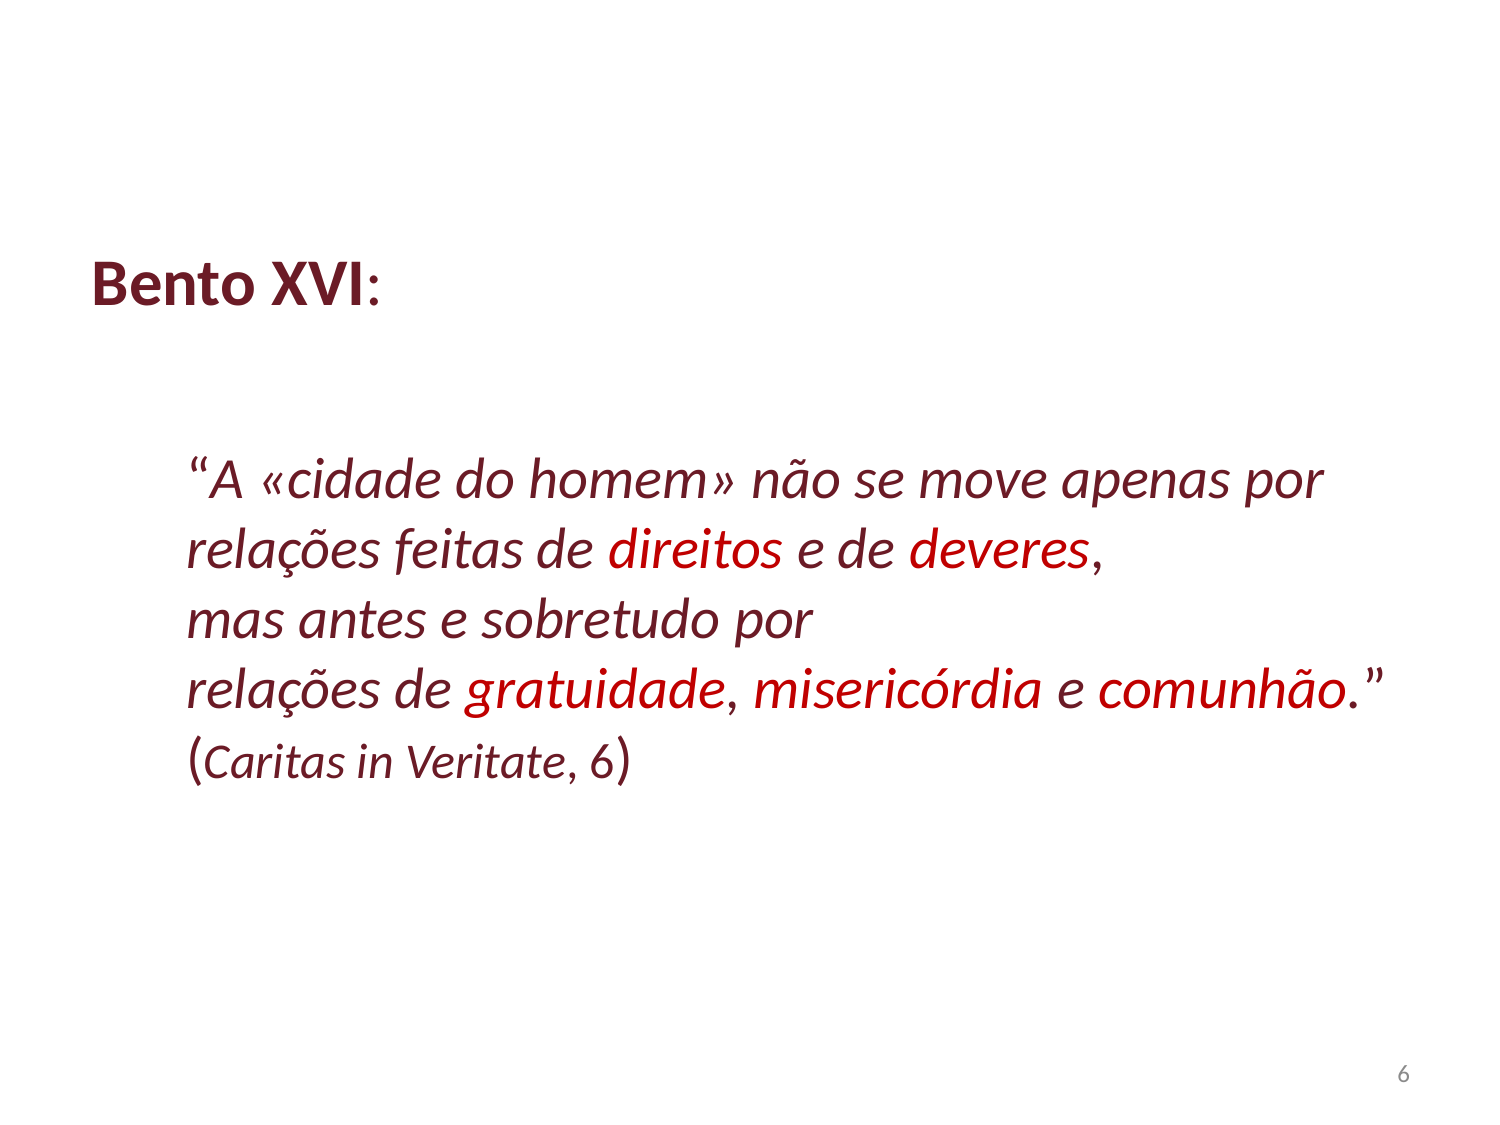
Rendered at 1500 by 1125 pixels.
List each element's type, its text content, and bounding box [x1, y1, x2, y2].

list “A «cidade do homem» não se move apenas por relações feitas de direitos e de deveres, mas antes e sobretudo por relações de gratuidade, misericórdia e comunhão.” (Caritas in Veritate, 6) [171, 432, 1425, 882]
title Bento XVI: [76, 184, 1427, 372]
slide_number 6 [1074, 1042, 1425, 1103]
